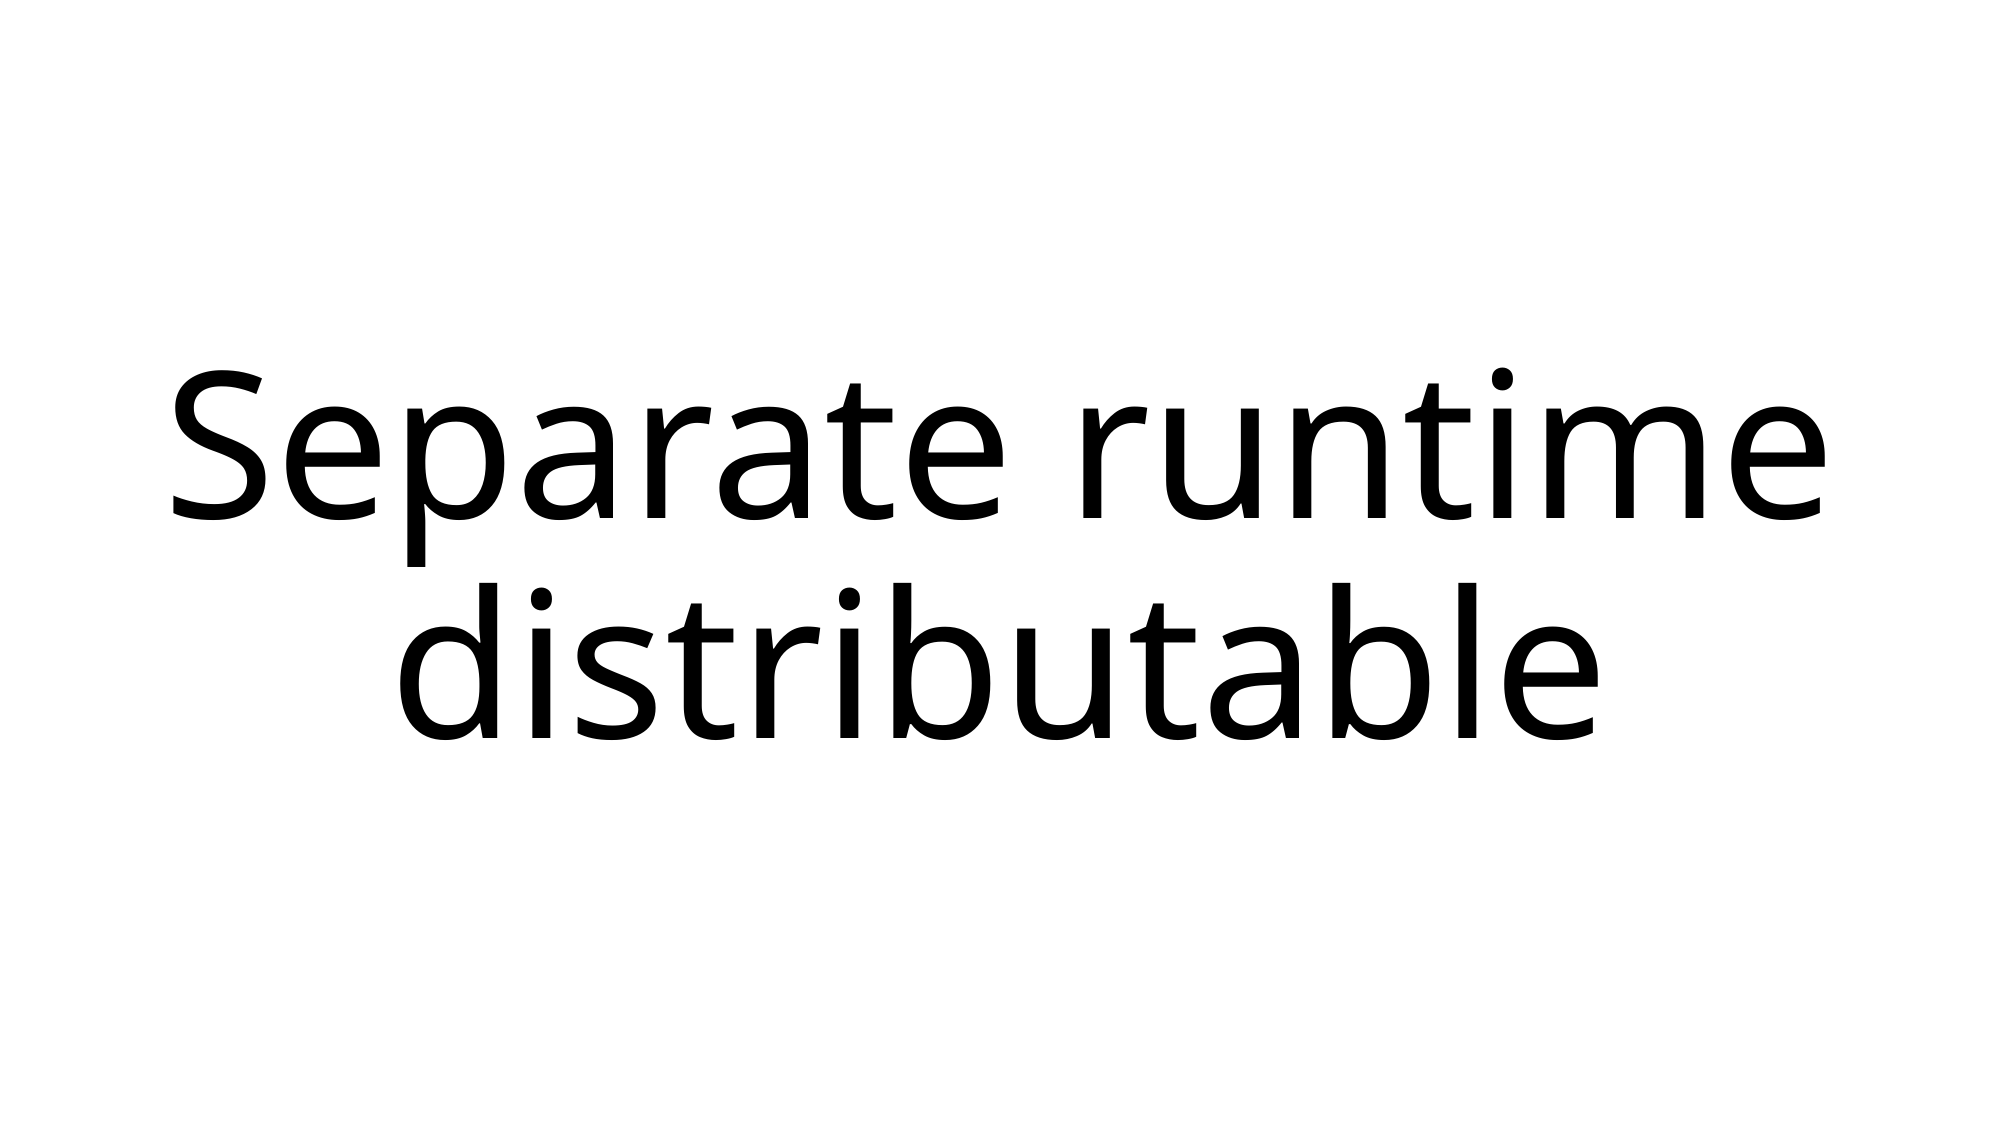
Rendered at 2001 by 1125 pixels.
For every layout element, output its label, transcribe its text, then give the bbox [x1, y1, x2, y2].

list Separate runtime distributable [0, 0, 2000, 1125]
